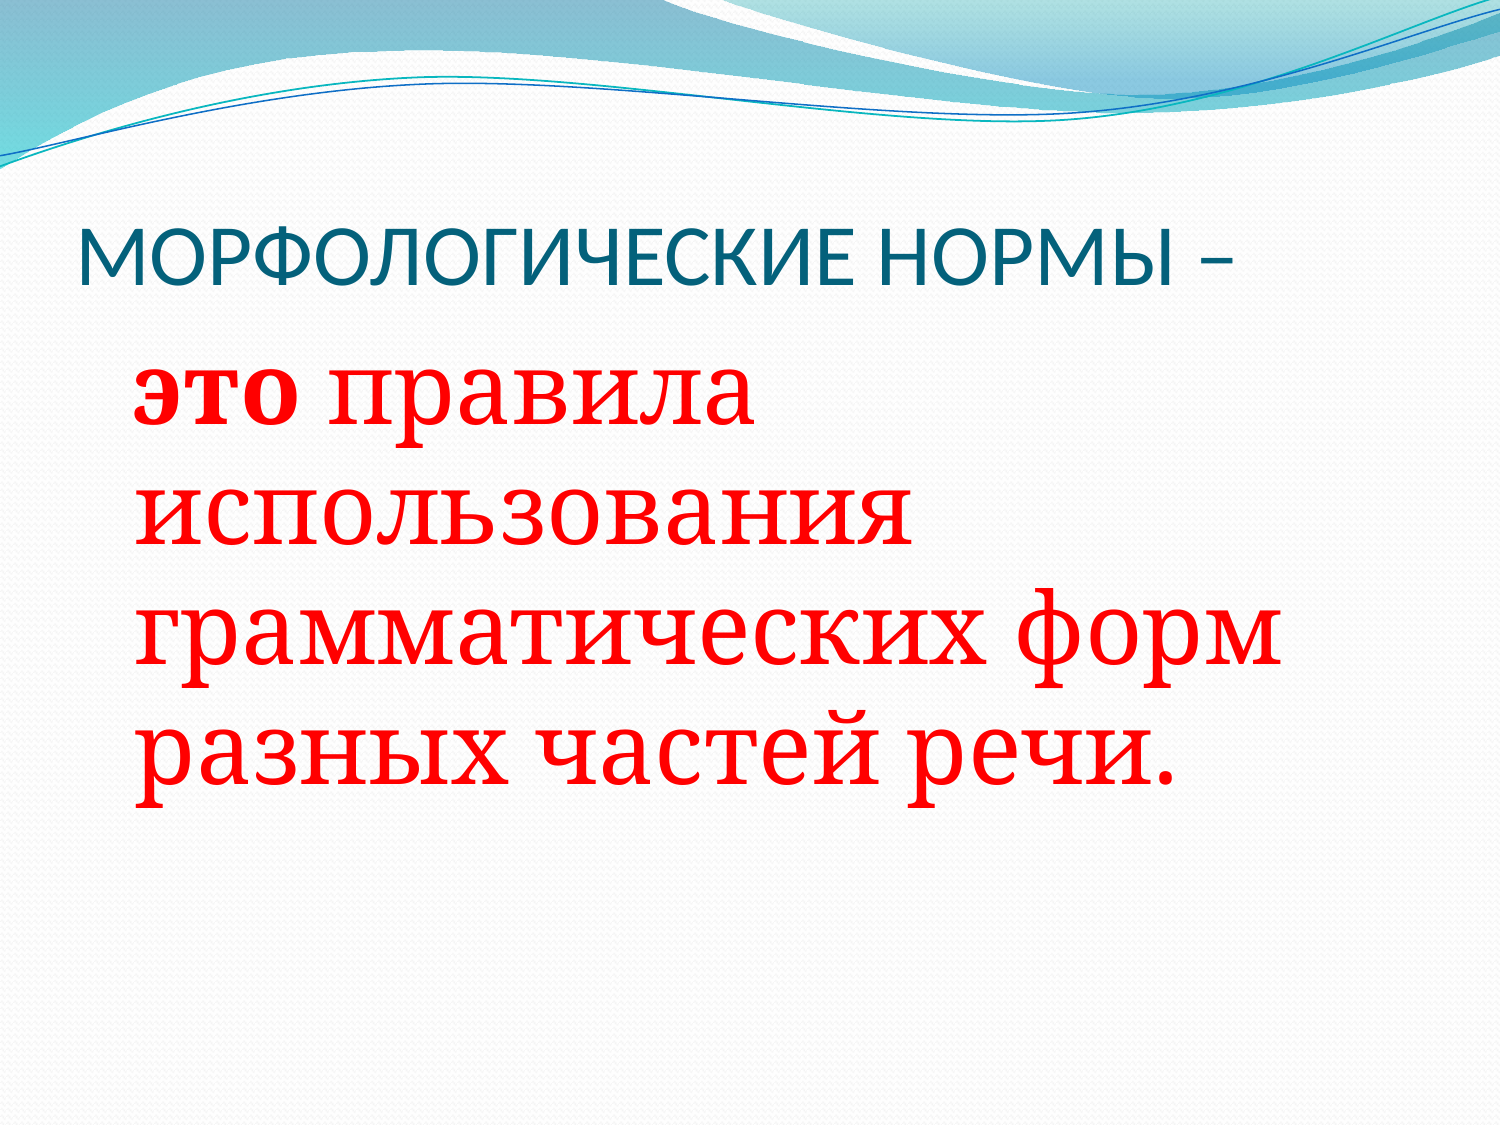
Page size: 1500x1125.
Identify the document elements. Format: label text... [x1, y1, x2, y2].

list это правила использования грамматических форм разных частей речи. [75, 317, 1425, 1038]
title МОРФОЛОГИЧЕСКИЕ НОРМЫ – [75, 115, 1425, 303]
